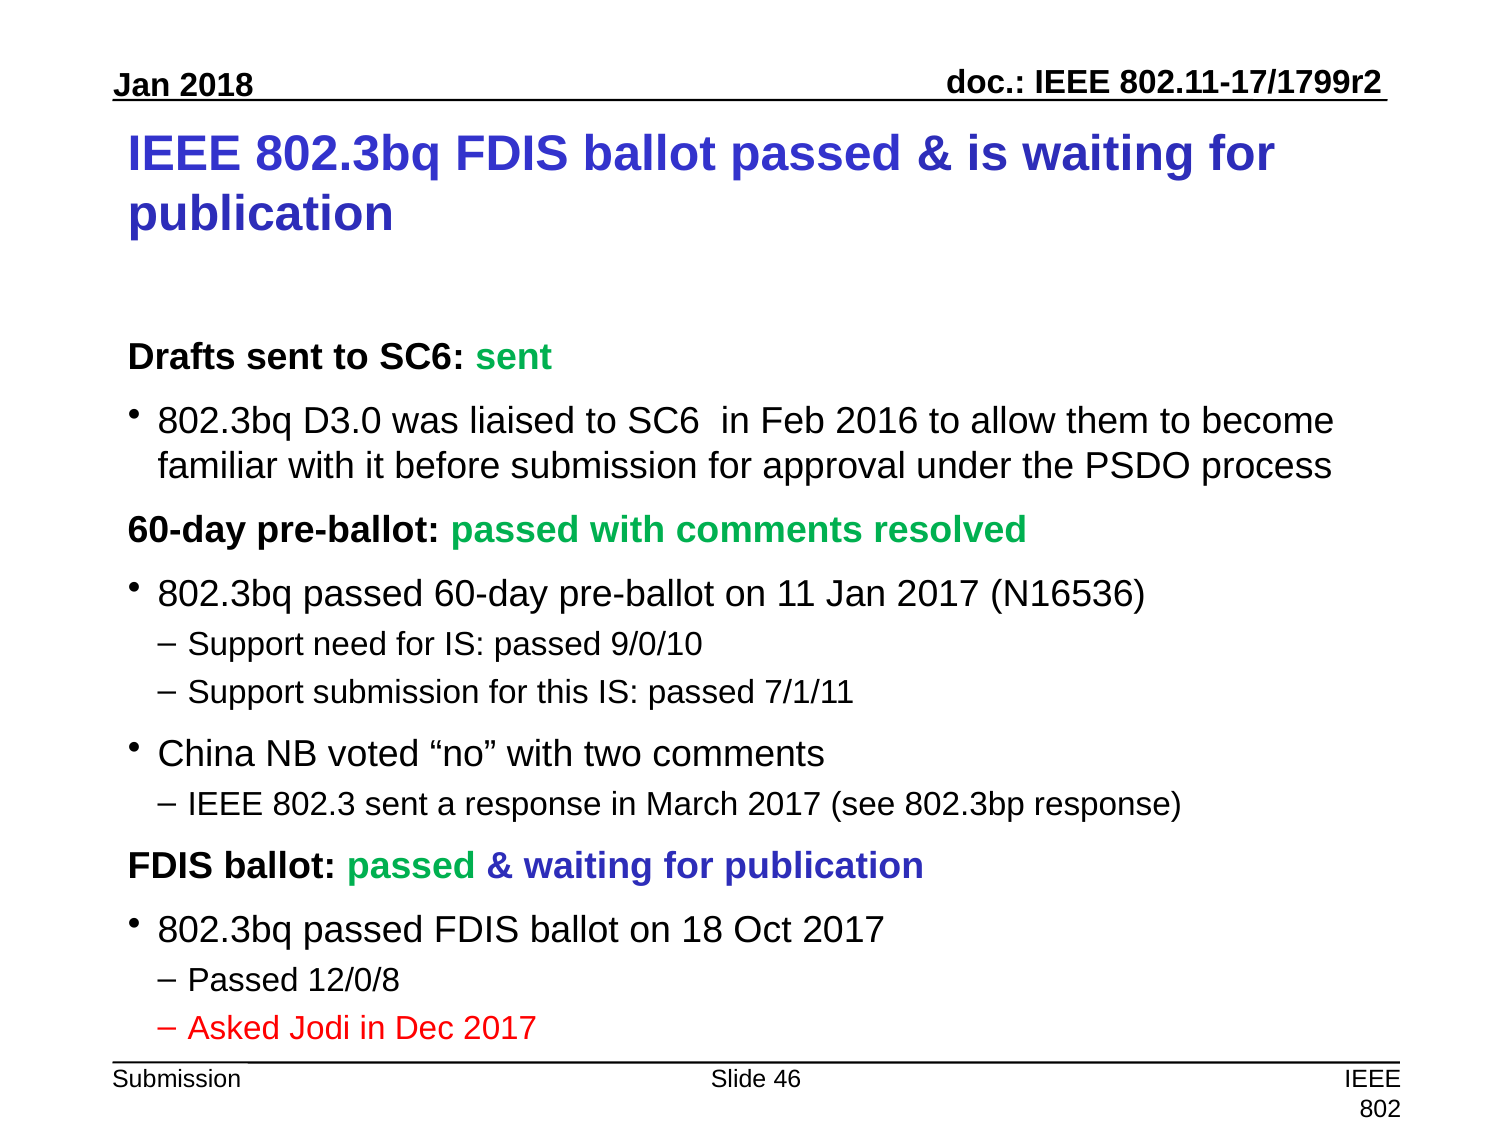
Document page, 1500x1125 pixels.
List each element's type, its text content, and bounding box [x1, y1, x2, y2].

title IEEE 802.3bq FDIS ballot passed & is waiting for publication [112, 112, 1388, 288]
footer IEEE 802 [1320, 1061, 1402, 1093]
slide_number Slide 46 [709, 1061, 803, 1093]
list Drafts sent to SC6: sent 802.3bq D3.0 was liaised to SC6 in Feb 2016 to allow them to become familiar with it before submission for approval under the PSDO process 60-day pre-ballot: passed with comments resolved 802.3bq passed 60-day pre-ballot on 11 Jan 2017 (N16536) Support need for IS: passed 9/0/10 Support submission for this IS: passed 7/1/11 China NB voted “no” with two comments IEEE 802.3 sent a response in March 2017 (see 802.3bp response) FDIS ballot: passed & waiting for publication 802.3bq passed FDIS ballot on 18 Oct 2017 Passed 12/0/8 Asked Jodi in Dec 2017 [112, 324, 1388, 1000]
